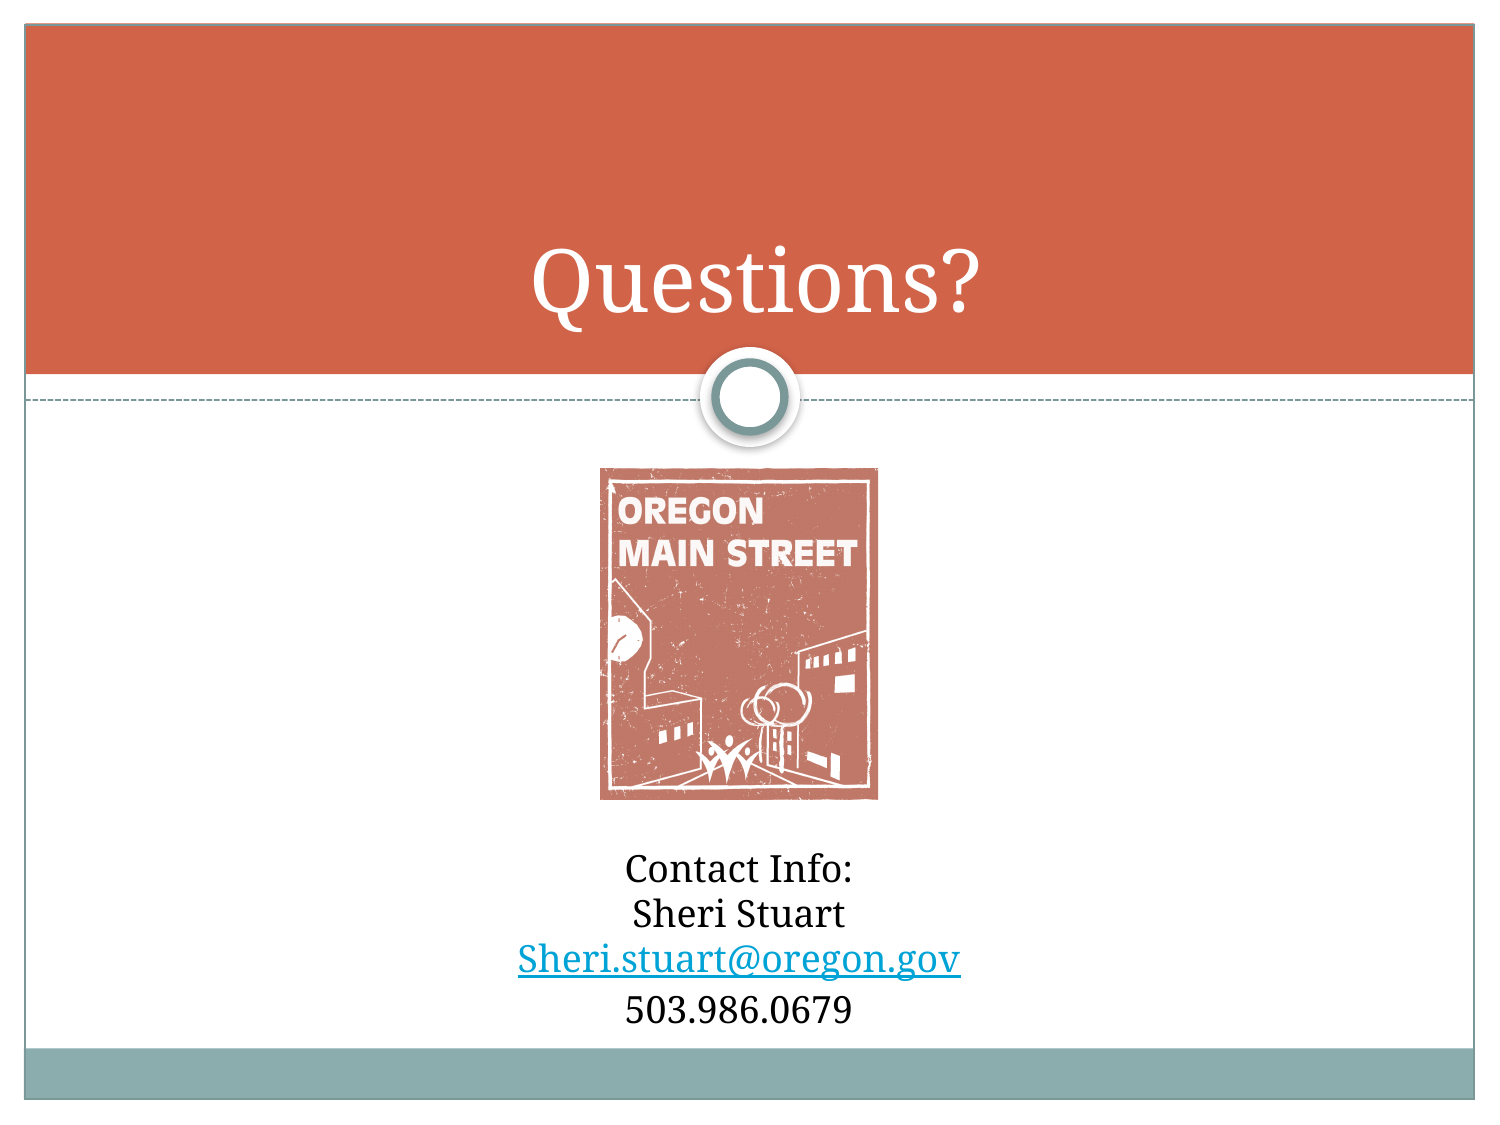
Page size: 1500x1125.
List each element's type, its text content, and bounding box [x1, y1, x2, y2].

picture [599, 467, 879, 801]
title Questions? [118, 87, 1394, 338]
text_box Contact Info: Sheri Stuart Sheri.stuart@oregon.gov 503.986.0679 [501, 837, 977, 1039]
